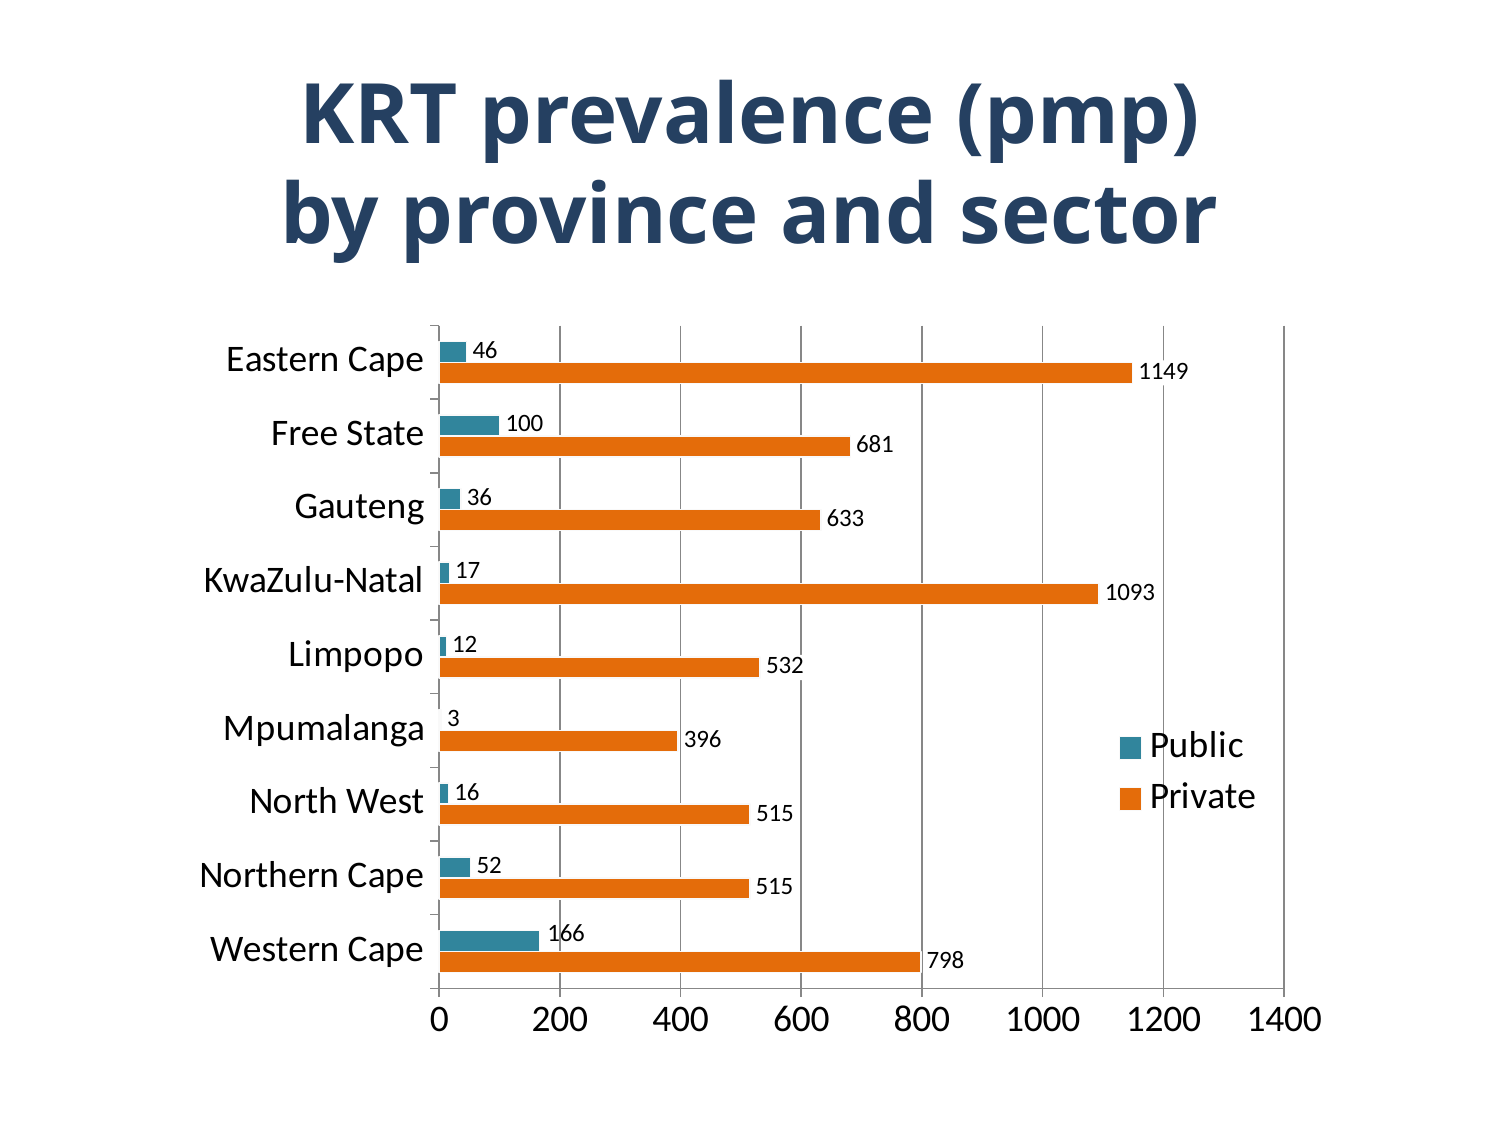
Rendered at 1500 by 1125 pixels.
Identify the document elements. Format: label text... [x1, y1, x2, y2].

title KRT prevalence (pmp) by province and sector [0, 66, 1500, 254]
chart [164, 302, 1335, 1062]
